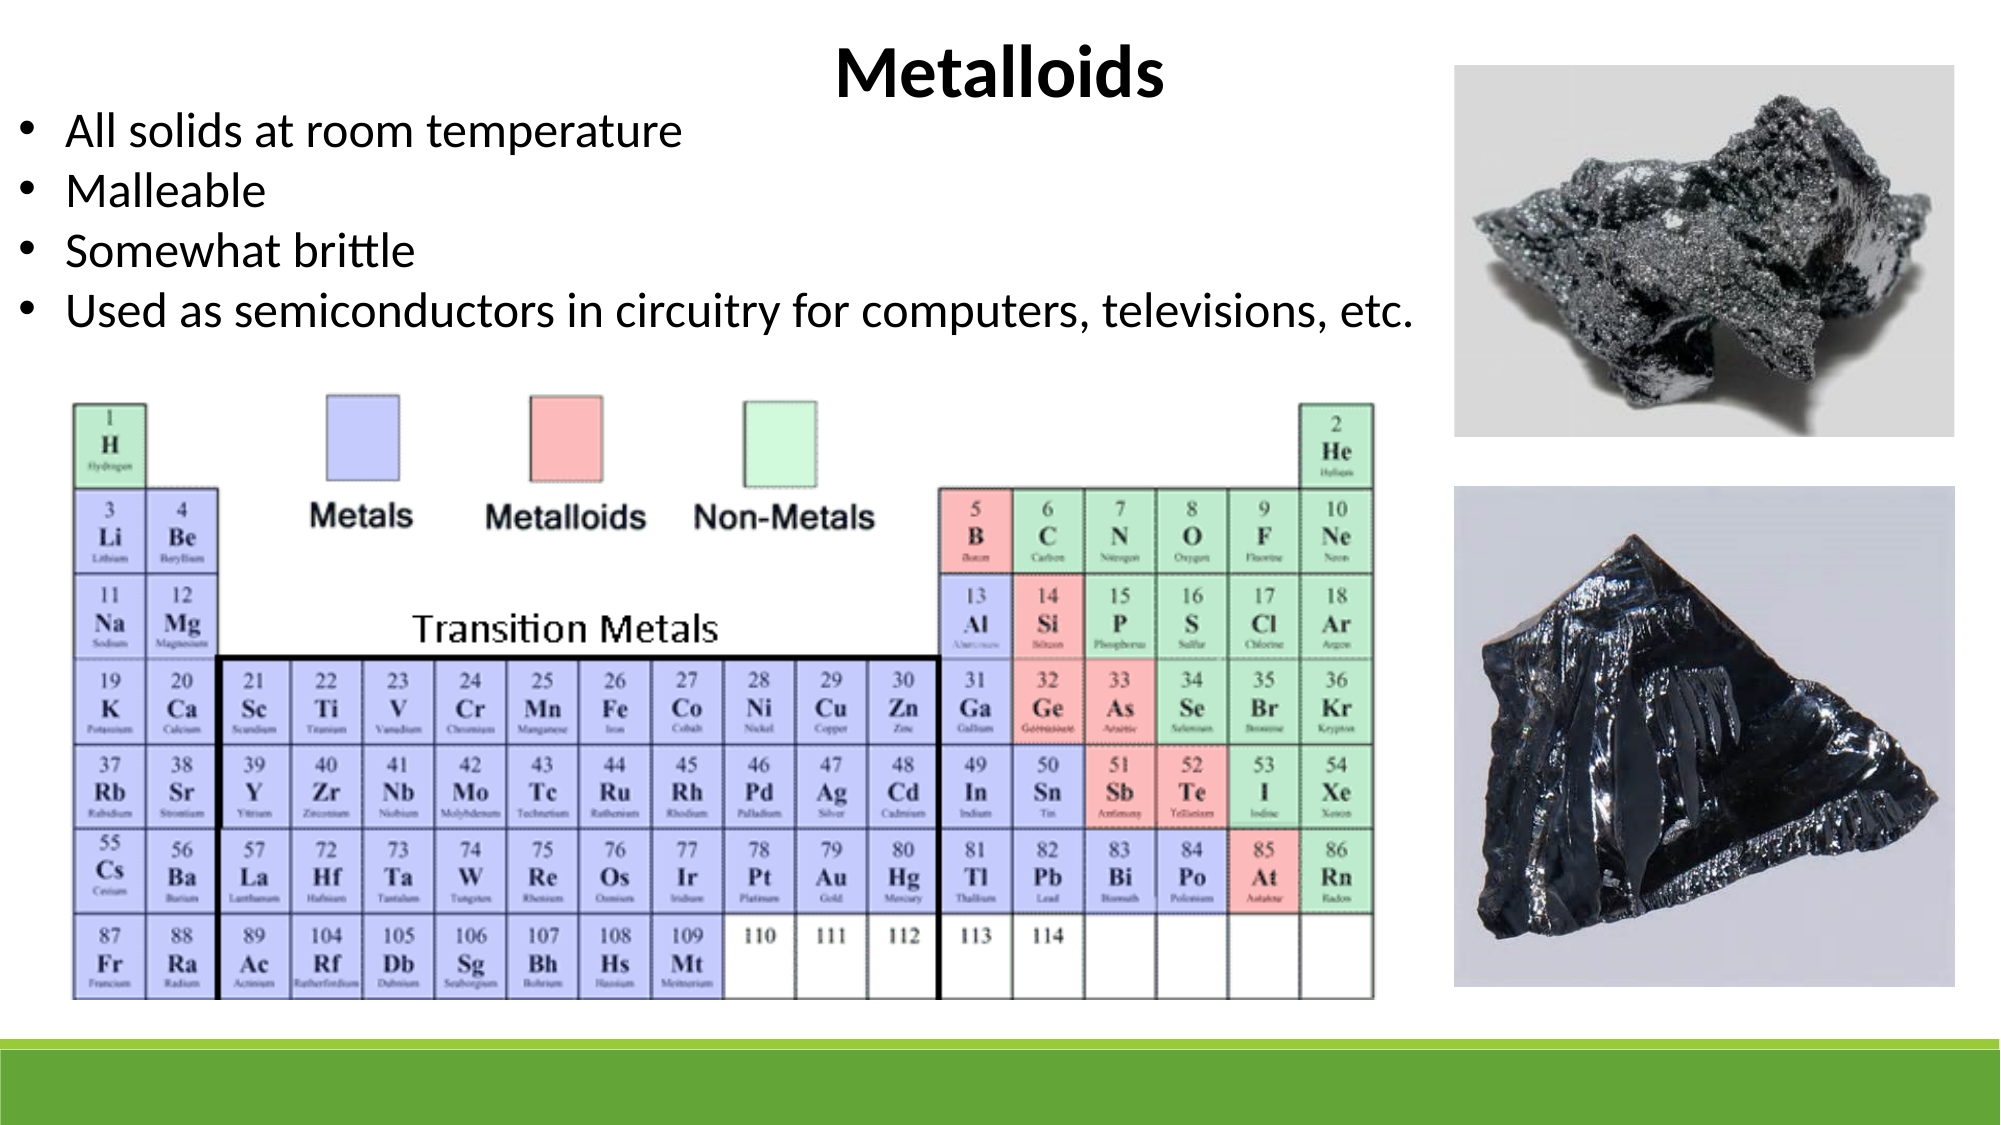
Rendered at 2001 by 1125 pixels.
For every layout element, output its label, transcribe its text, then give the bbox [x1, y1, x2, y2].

text_box All solids at room temperature Malleable Somewhat brittle Used as semiconductors in circuitry for computers, televisions, etc. [3, 89, 1449, 345]
picture [1454, 486, 1955, 988]
text_box Metalloids [0, 15, 2000, 121]
picture [68, 391, 1380, 1000]
picture [1454, 64, 1955, 438]
